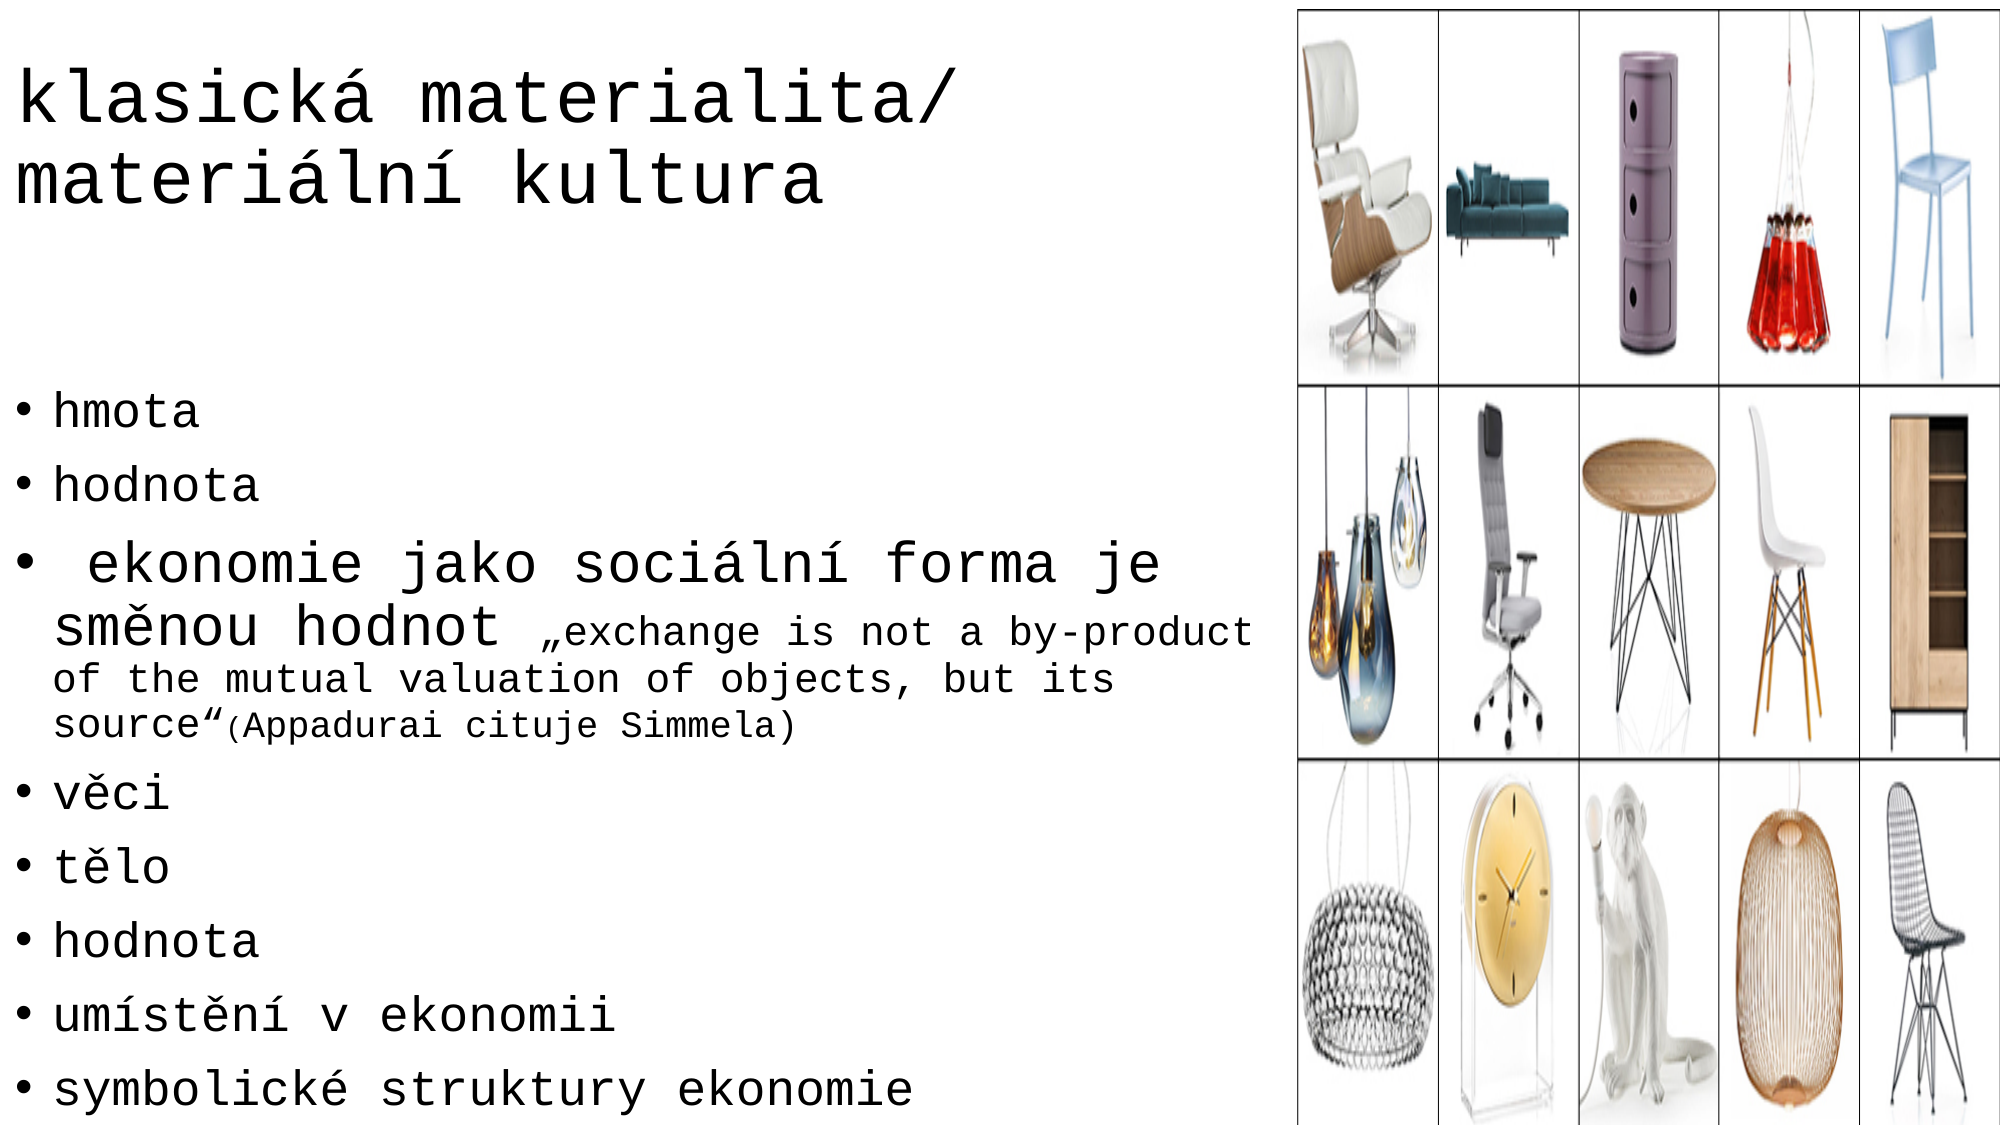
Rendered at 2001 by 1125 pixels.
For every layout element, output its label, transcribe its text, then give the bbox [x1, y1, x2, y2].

title klasická materialita/ materiální kultura [0, 0, 1988, 278]
picture [1250, 9, 2000, 1125]
list hmota hodnota ekonomie jako sociální forma je směnou hodnot „exchange is not a by-product of the mutual valuation of objects, but its source“(Appadurai cituje Simmela) věci tělo hodnota umístění v ekonomii symbolické struktury ekonomie [0, 377, 1250, 1125]
